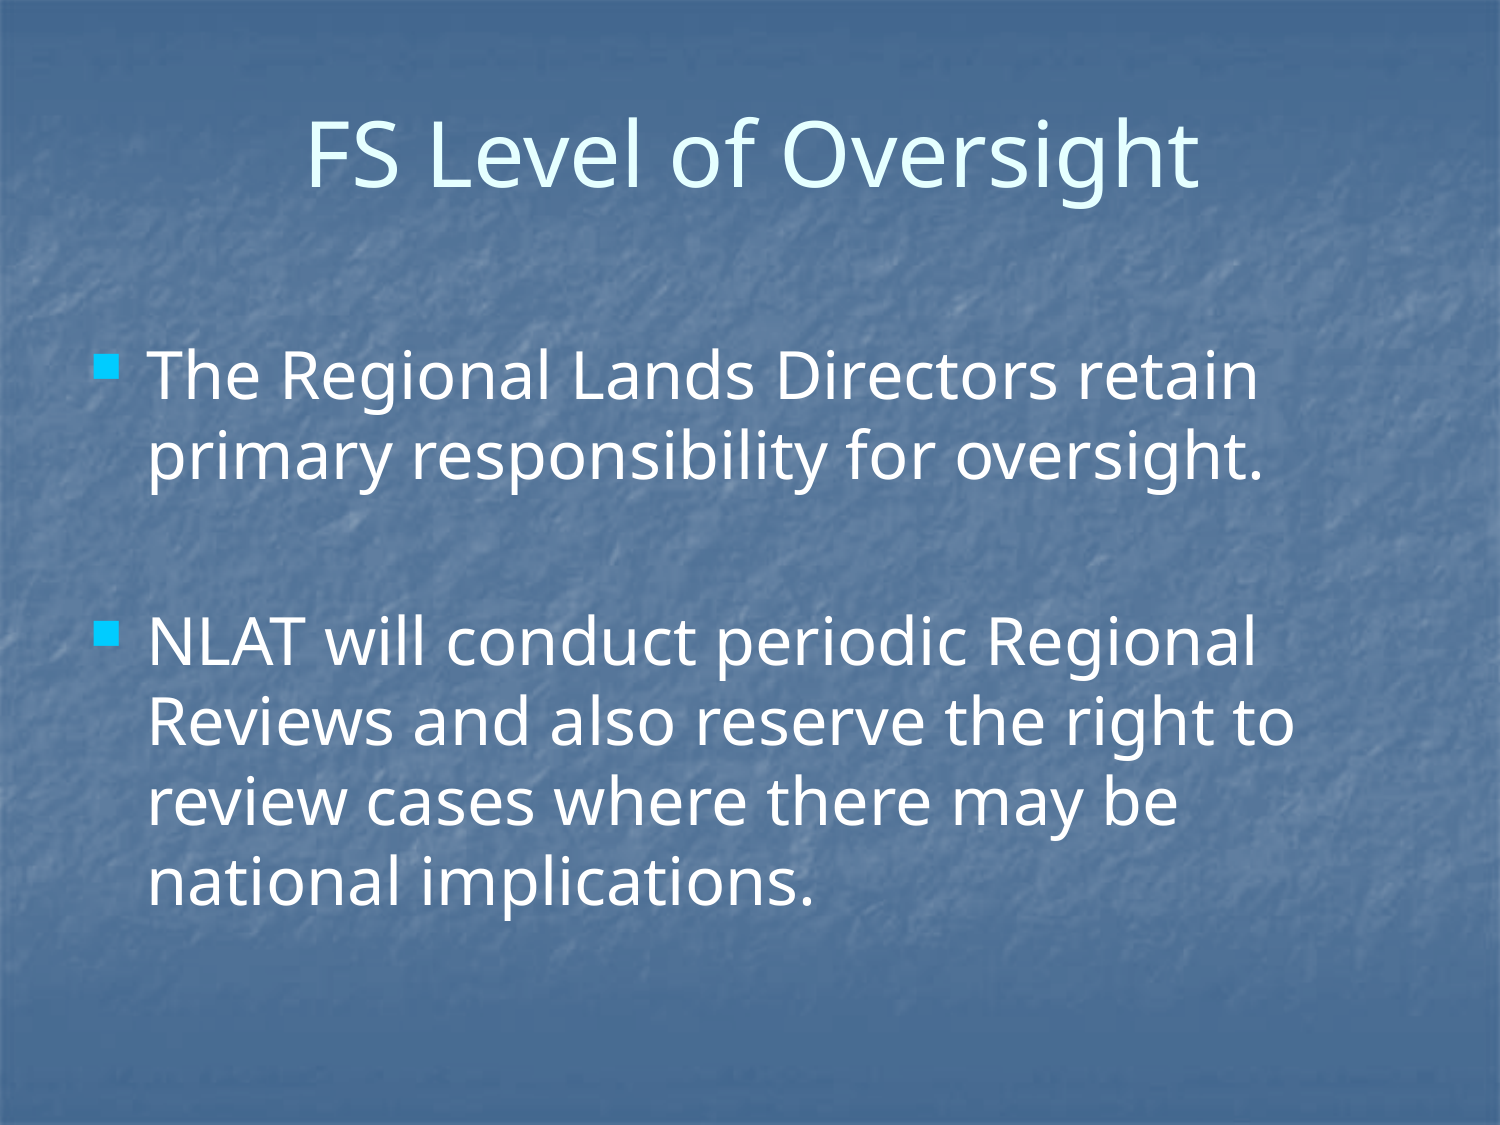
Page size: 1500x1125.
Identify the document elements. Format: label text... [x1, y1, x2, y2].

list The Regional Lands Directors retain primary responsibility for oversight. NLAT will conduct periodic Regional Reviews and also reserve the right to review cases where there may be national implications. [74, 324, 1426, 1001]
title FS Level of Oversight [77, 87, 1429, 326]
